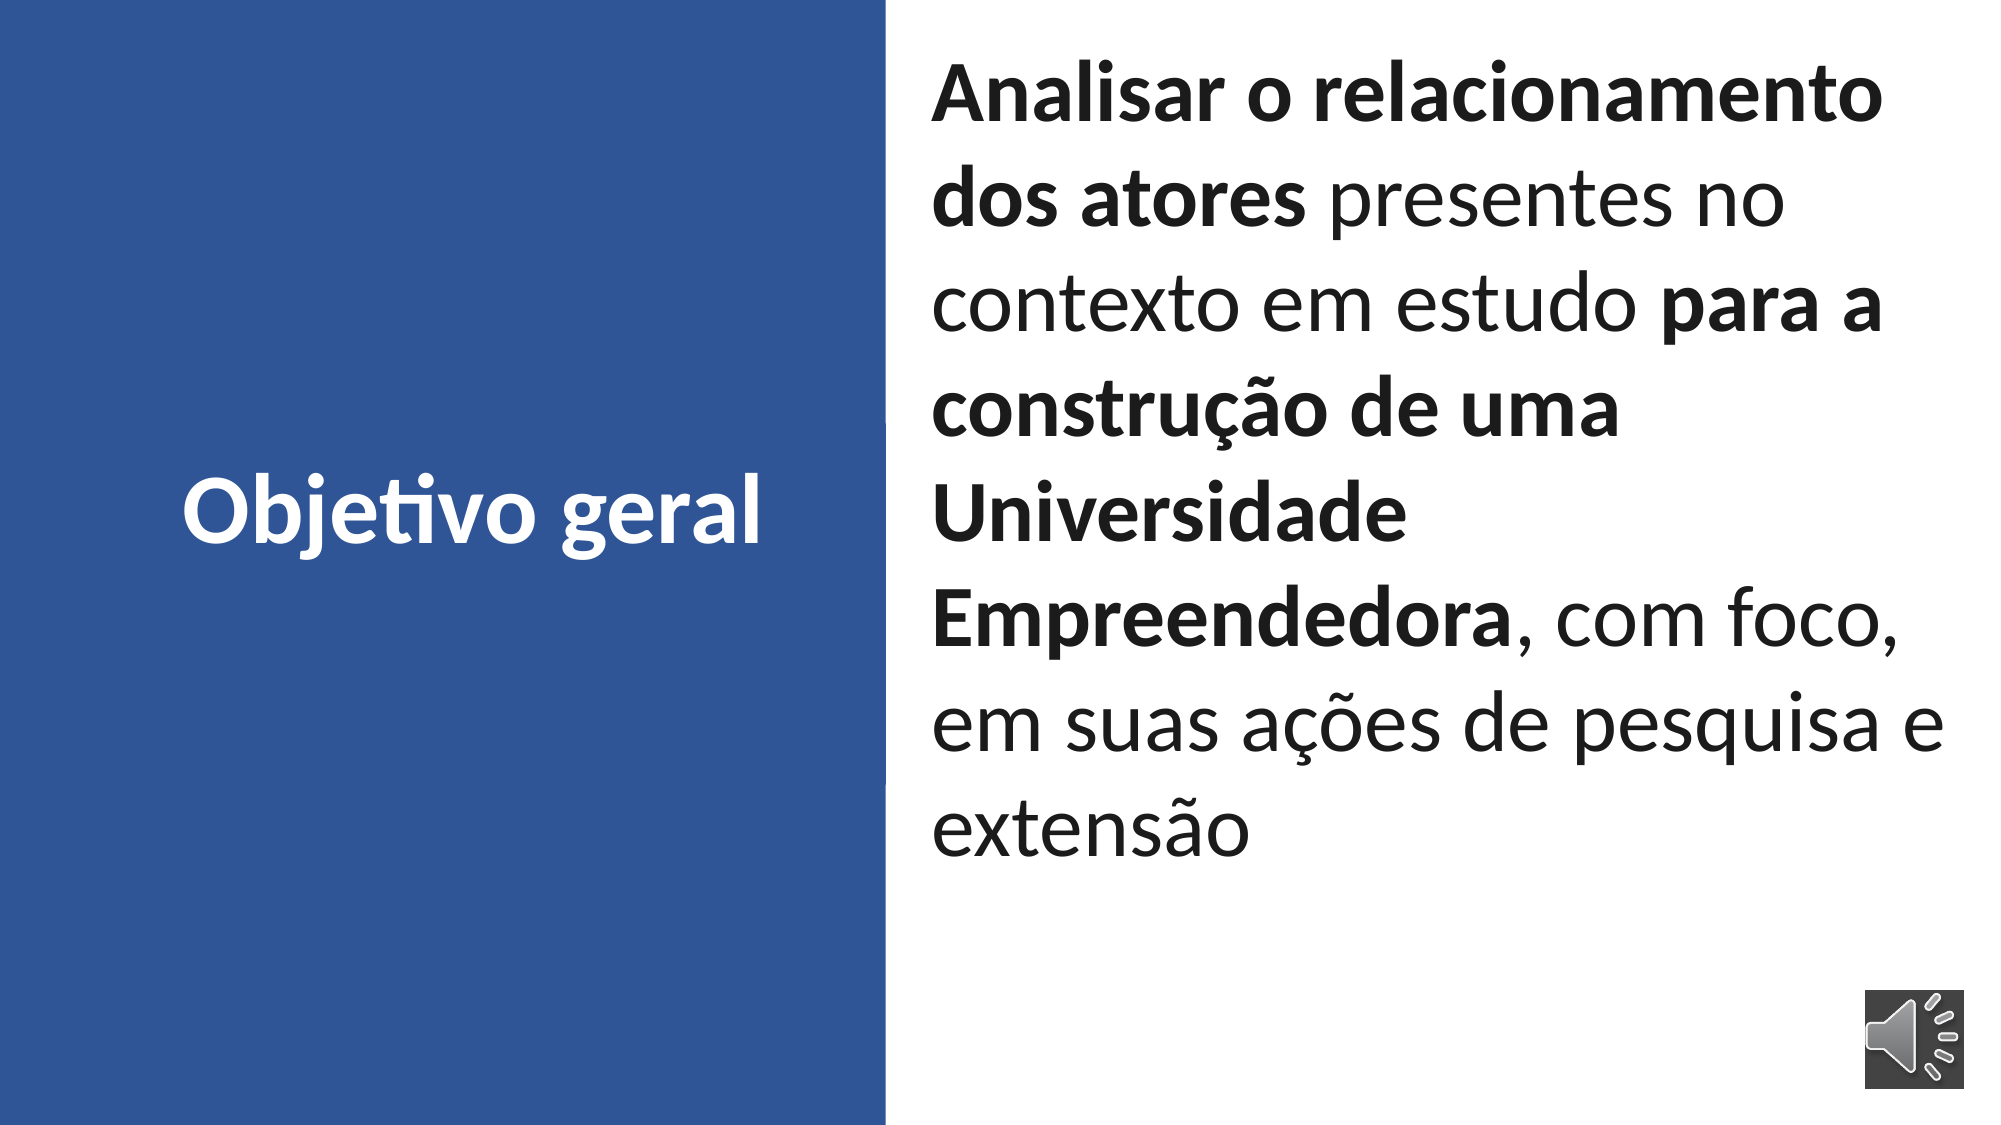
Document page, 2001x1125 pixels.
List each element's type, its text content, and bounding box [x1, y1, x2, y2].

text_box Analisar o relacionamento dos atores presentes no contexto em estudo para a construção de uma Universidade Empreendedora, com foco, em suas ações de pesquisa e extensão [916, 27, 1967, 992]
picture [1864, 989, 1965, 1090]
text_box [0, 0, 886, 1125]
